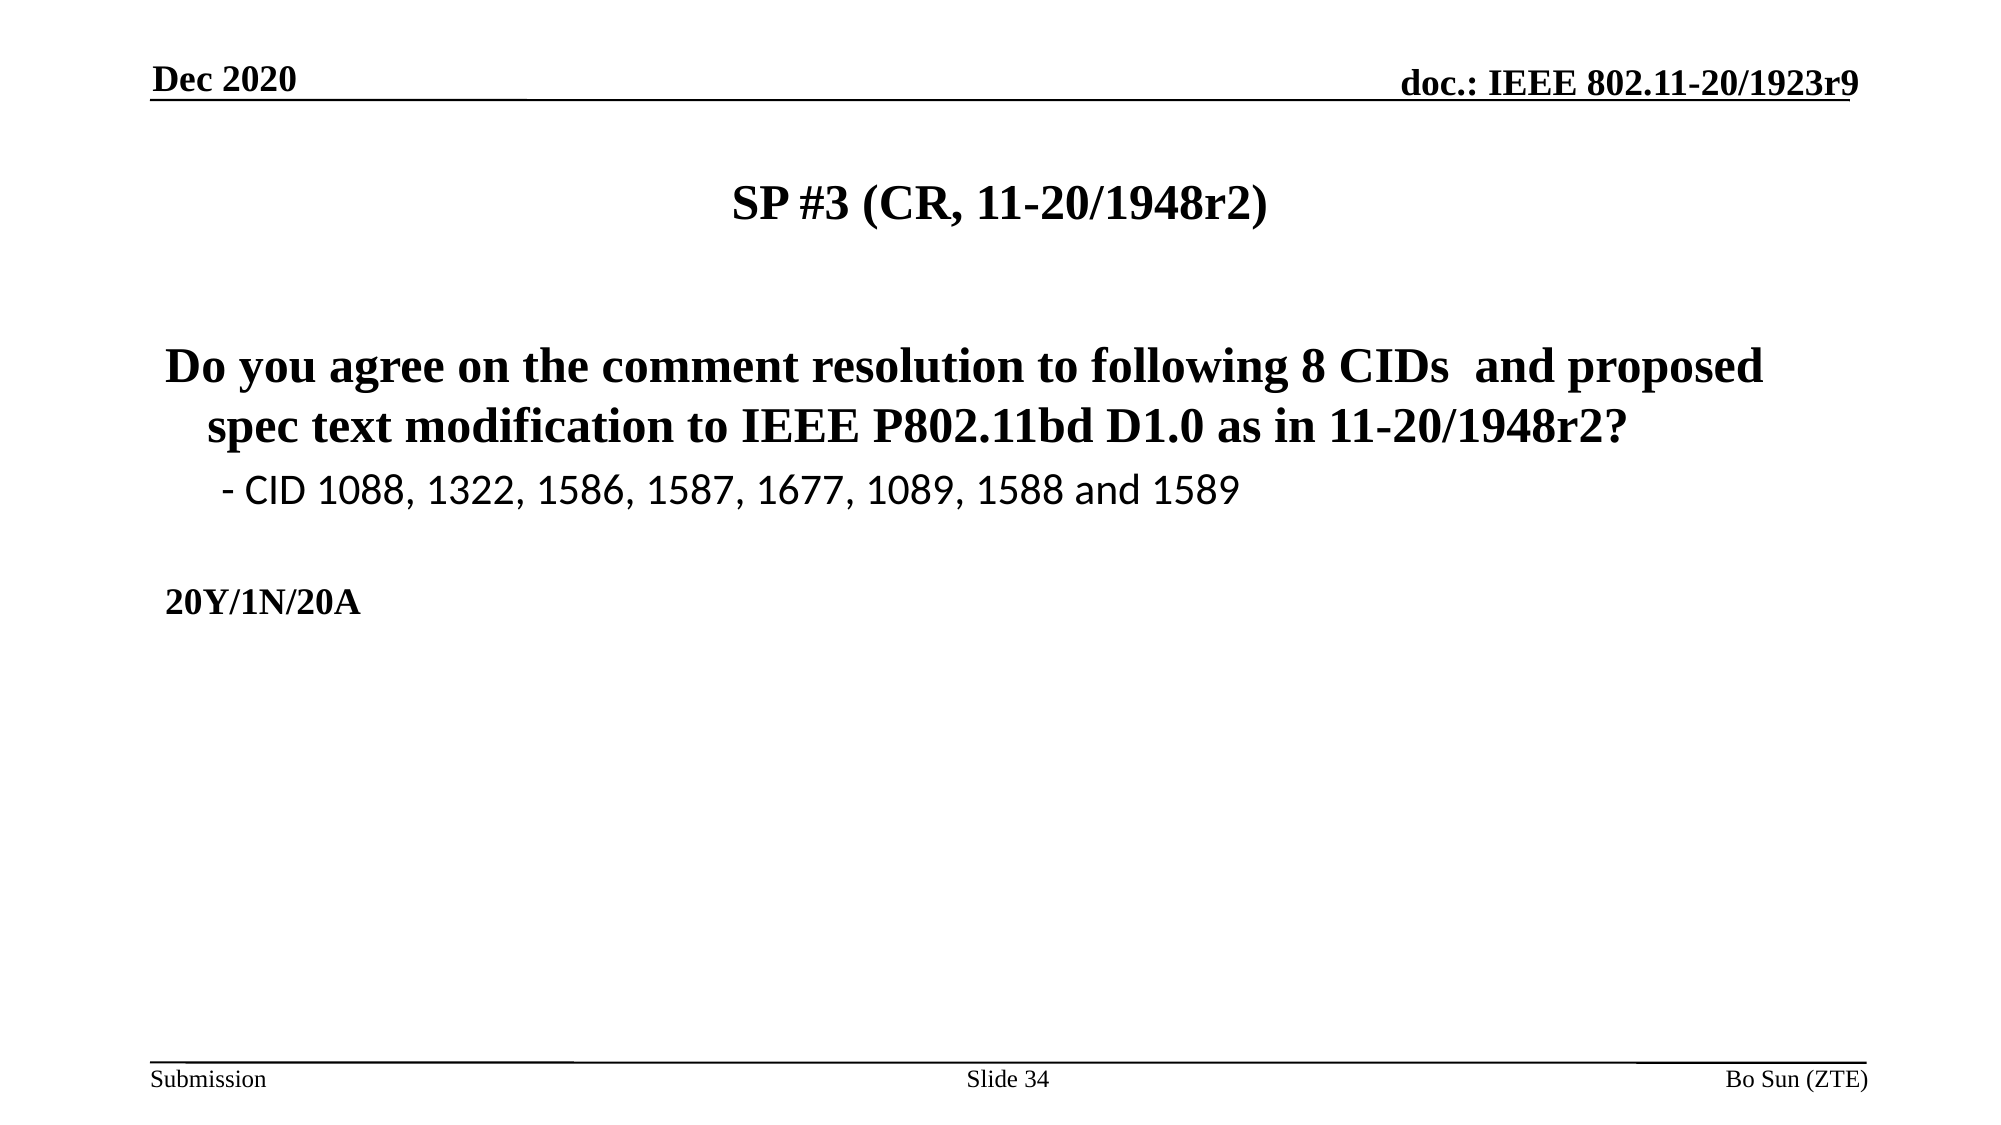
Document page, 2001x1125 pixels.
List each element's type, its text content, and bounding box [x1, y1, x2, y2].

title SP #3 (CR, 11-20/1948r2) [149, 112, 1850, 288]
slide_number Slide 34 [949, 1061, 1067, 1123]
footer Bo Sun (ZTE) [1171, 1061, 1869, 1093]
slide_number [152, 54, 563, 100]
list Do you agree on the comment resolution to following 8 CIDs and proposed spec text modification to IEEE P802.11bd D1.0 as in 11-20/1948r2? - CID 1088, 1322, 1586, 1587, 1677, 1089, 1588 and 1589 20Y/1N/20A [149, 324, 1850, 1000]
